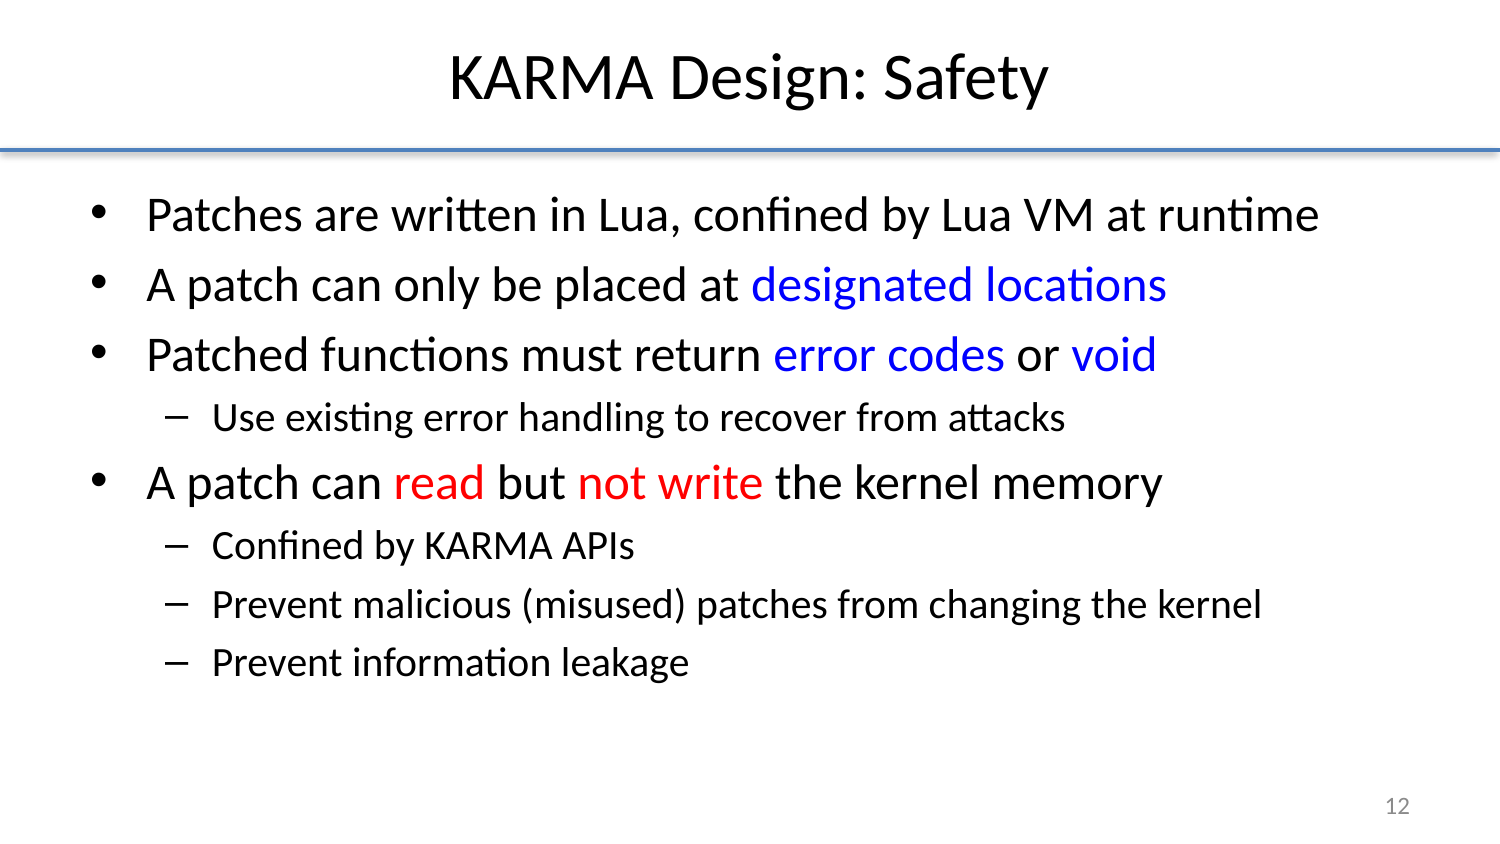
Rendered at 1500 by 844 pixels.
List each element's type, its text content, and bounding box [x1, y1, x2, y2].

slide_number 12 [1074, 782, 1425, 827]
title KARMA Design: Safety [75, 20, 1425, 127]
list Patches are written in Lua, confined by Lua VM at runtime A patch can only be placed at designated locations Patched functions must return error codes or void Use existing error handling to recover from attacks A patch can read but not write the kernel memory Confined by KARMA APIs Prevent malicious (misused) patches from changing the kernel Prevent information leakage [75, 173, 1425, 777]
